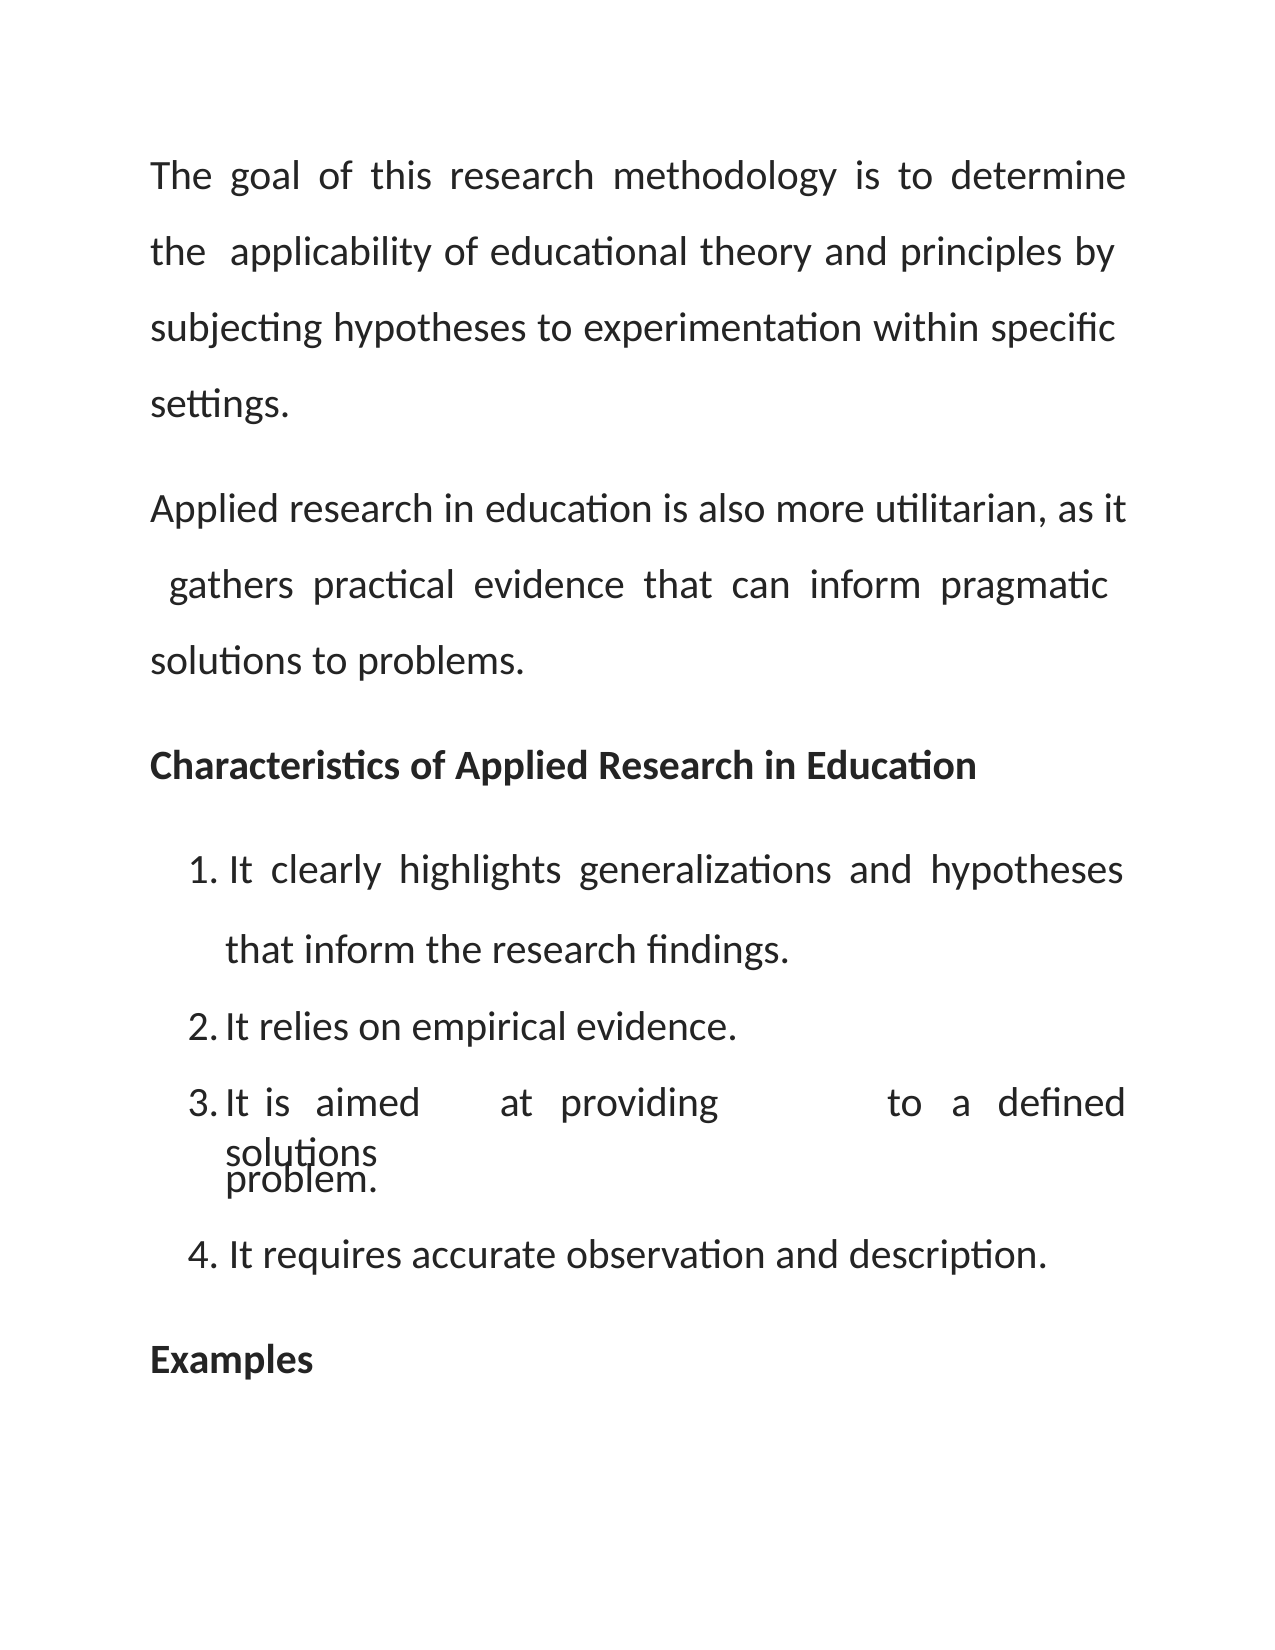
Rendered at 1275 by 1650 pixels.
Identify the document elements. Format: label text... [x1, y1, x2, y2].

text_box that inform the research findings. It relies on empirical evidence. It is aimed at providing solutions [185, 893, 863, 1122]
text_box The goal of this research methodology is to determine the applicability of educational theory and principles by subjecting hypotheses to experimentation within specific settings. Applied research in education is also more utilitarian, as it gathers practical evidence that can inform pragmatic solutions to problems. Characteristics of Applied Research in Education 1. It clearly highlights generalizations and hypotheses [147, 119, 1128, 892]
text_box problem. 4. It requires accurate observation and description. Examples [147, 1122, 1052, 1382]
text_box to a defined [885, 1072, 1128, 1125]
